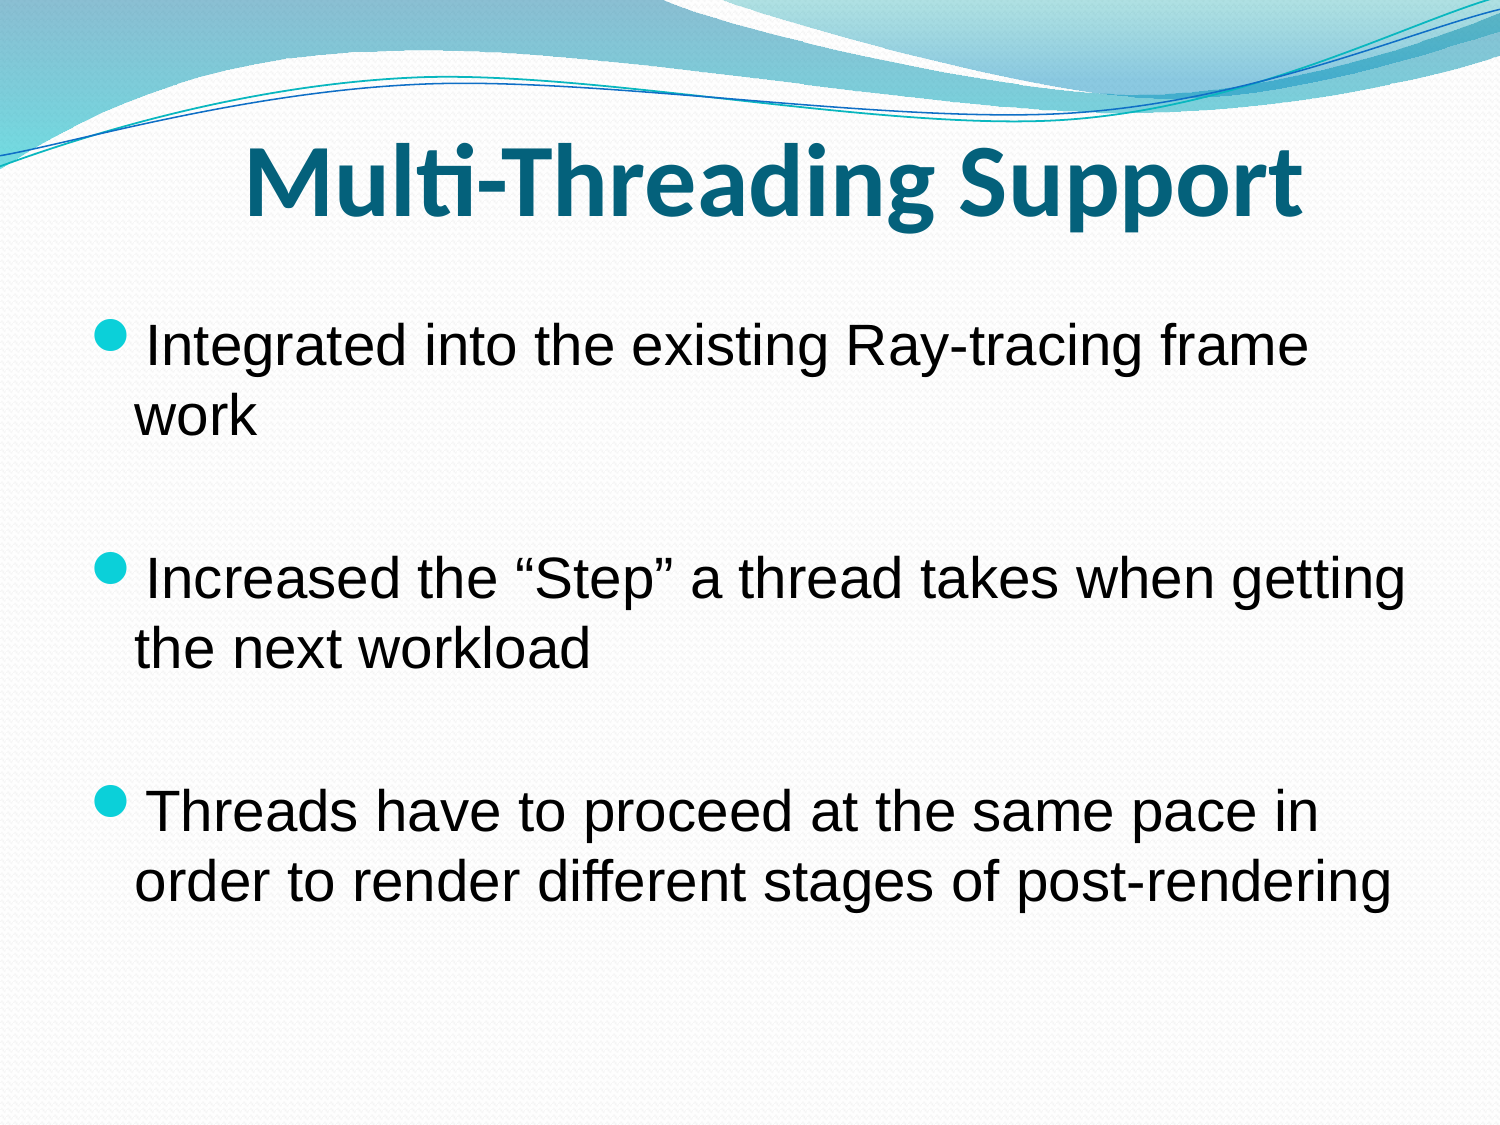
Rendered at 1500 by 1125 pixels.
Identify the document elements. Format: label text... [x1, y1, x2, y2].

list Integrated into the existing Ray-tracing frame work Increased the “Step” a thread takes when getting the next workload Threads have to proceed at the same pace in order to render different stages of post-rendering [75, 299, 1425, 1005]
title Multi-Threading Support [99, 50, 1450, 238]
